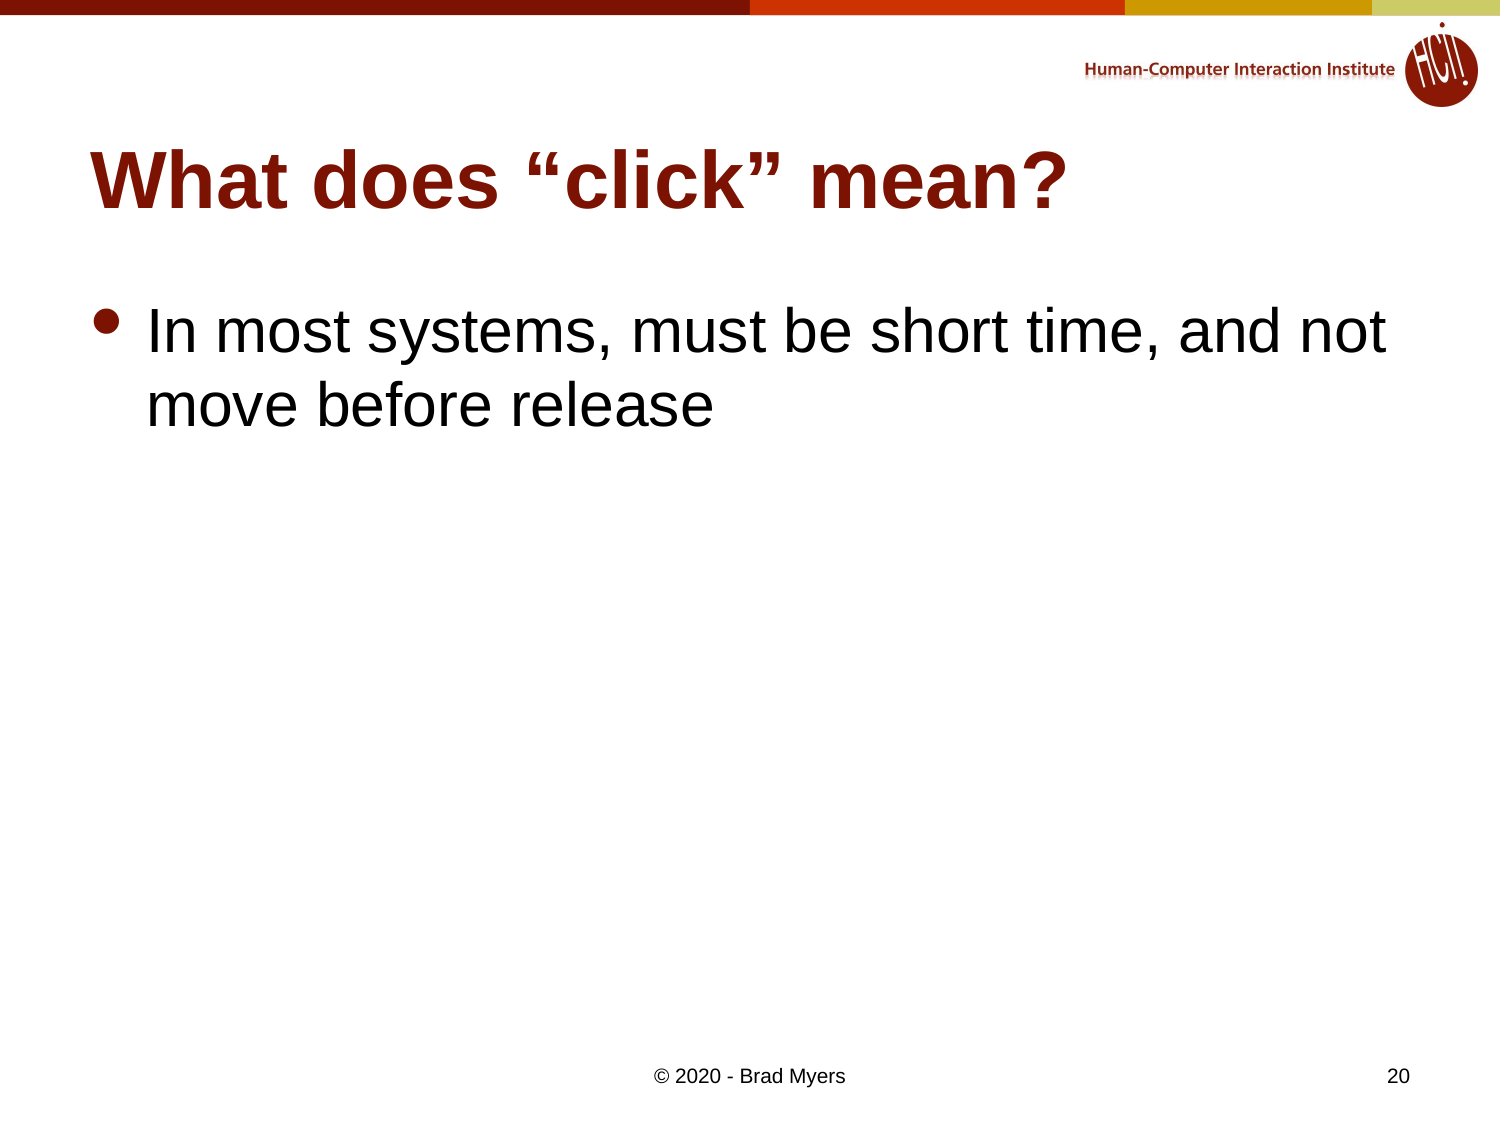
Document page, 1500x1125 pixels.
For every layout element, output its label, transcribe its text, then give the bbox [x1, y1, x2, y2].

title What does “click” mean? [74, 19, 1313, 233]
picture [1313, 22, 1478, 107]
list In most systems, must be short time, and not move before release [74, 281, 1426, 1006]
footer © 2020 - Brad Myers [512, 1054, 988, 1101]
slide_number 20 [1074, 1054, 1426, 1101]
